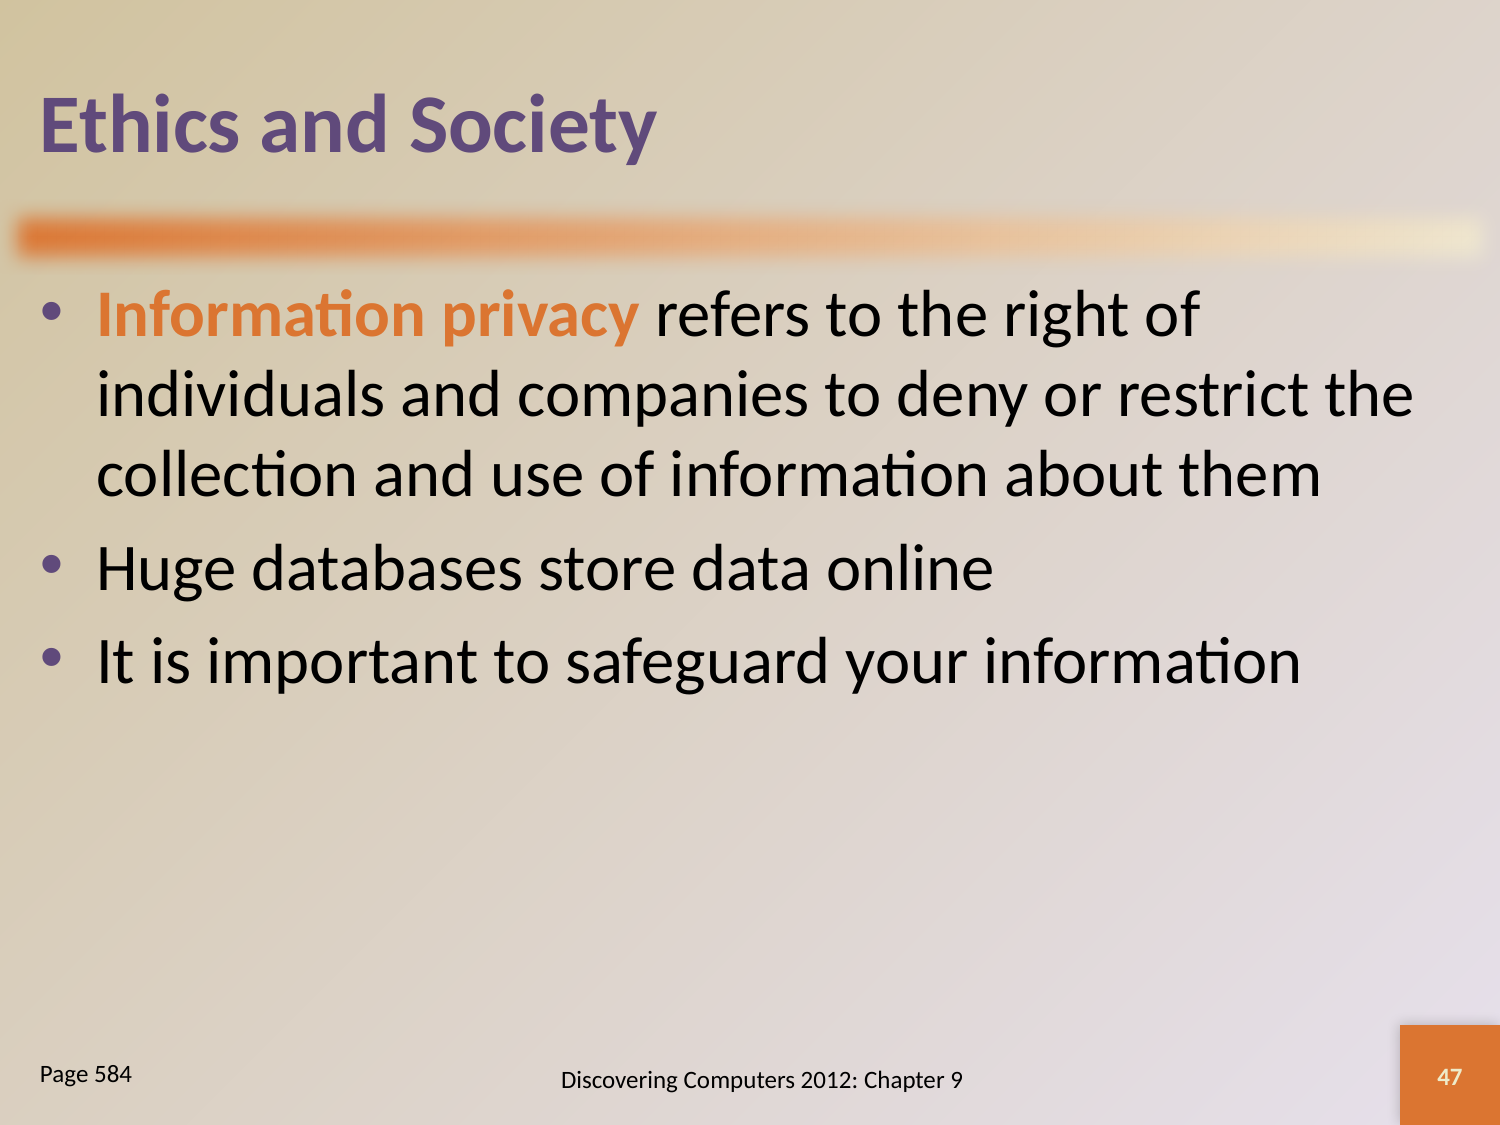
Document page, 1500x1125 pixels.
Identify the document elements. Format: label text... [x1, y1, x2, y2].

slide_number 47 [1400, 1025, 1500, 1125]
footer Discovering Computers 2012: Chapter 9 [450, 1036, 1075, 1120]
title Ethics and Society [24, 24, 1475, 213]
list Information privacy refers to the right of individuals and companies to deny or restrict the collection and use of information about them Huge databases store data online It is important to safeguard your information [24, 262, 1475, 1025]
list Page 584 [24, 1050, 300, 1125]
